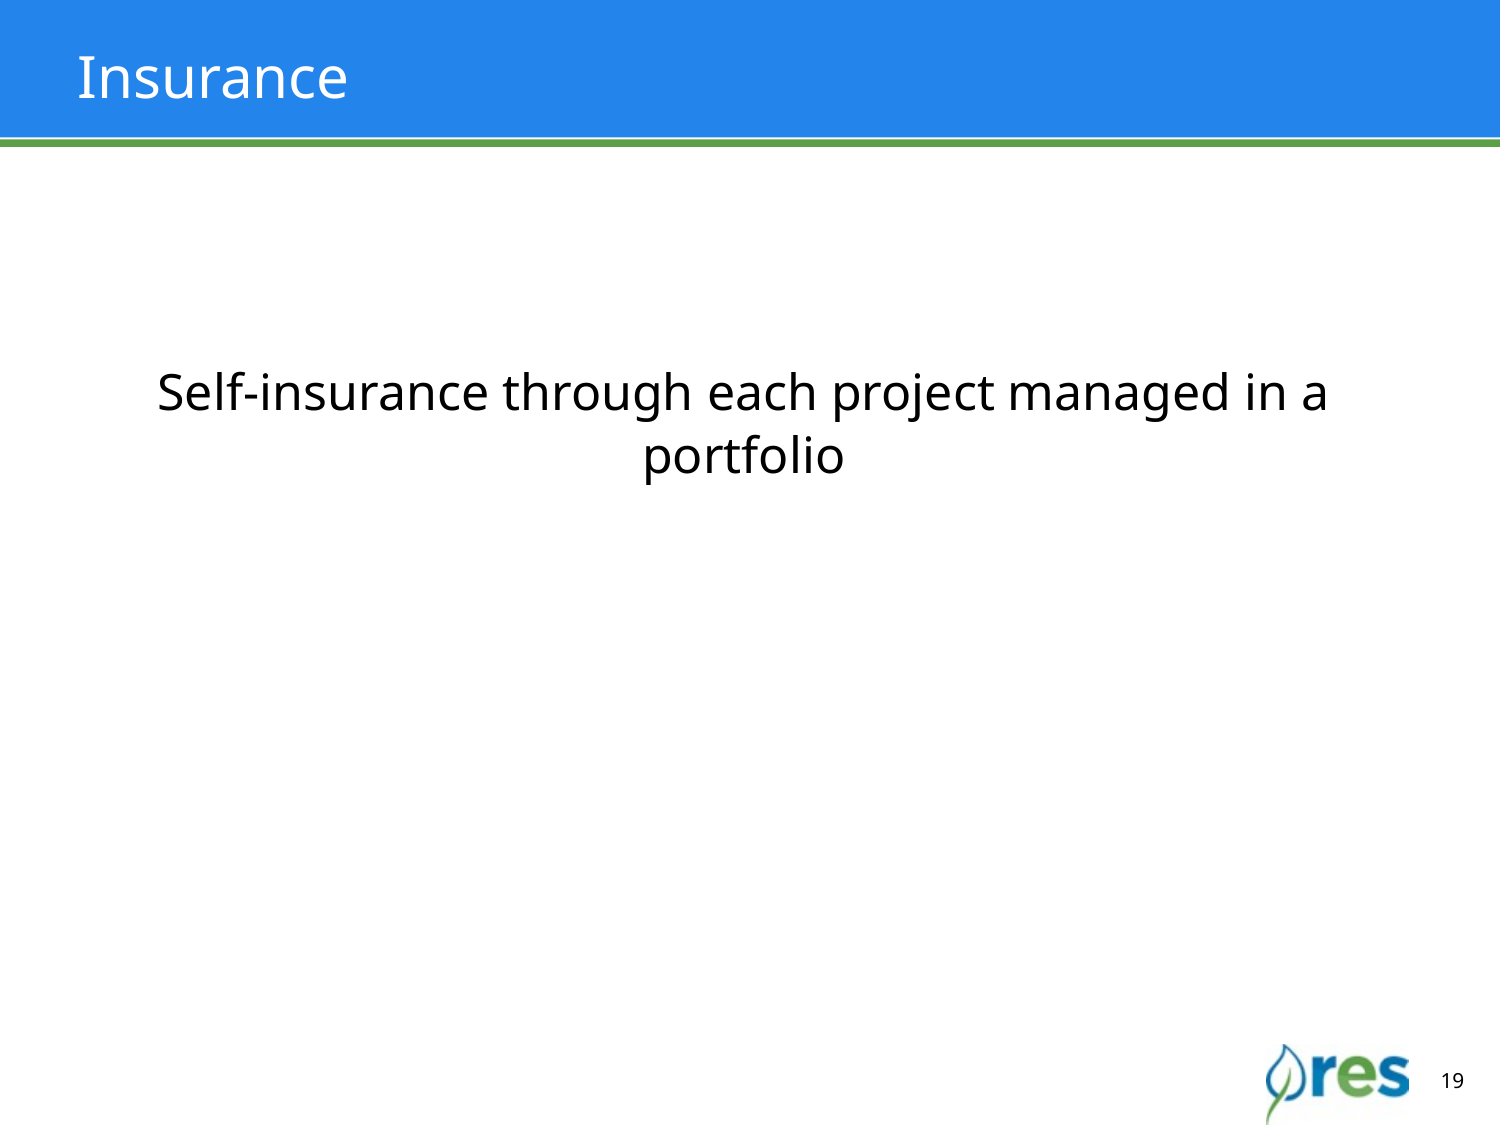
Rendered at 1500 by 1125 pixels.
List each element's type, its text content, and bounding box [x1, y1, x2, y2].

slide_number 19 [1366, 1059, 1480, 1113]
title Insurance [62, 0, 1426, 118]
picture [1266, 1044, 1409, 1125]
list Self-insurance through each project managed in a portfolio [62, 349, 1426, 888]
